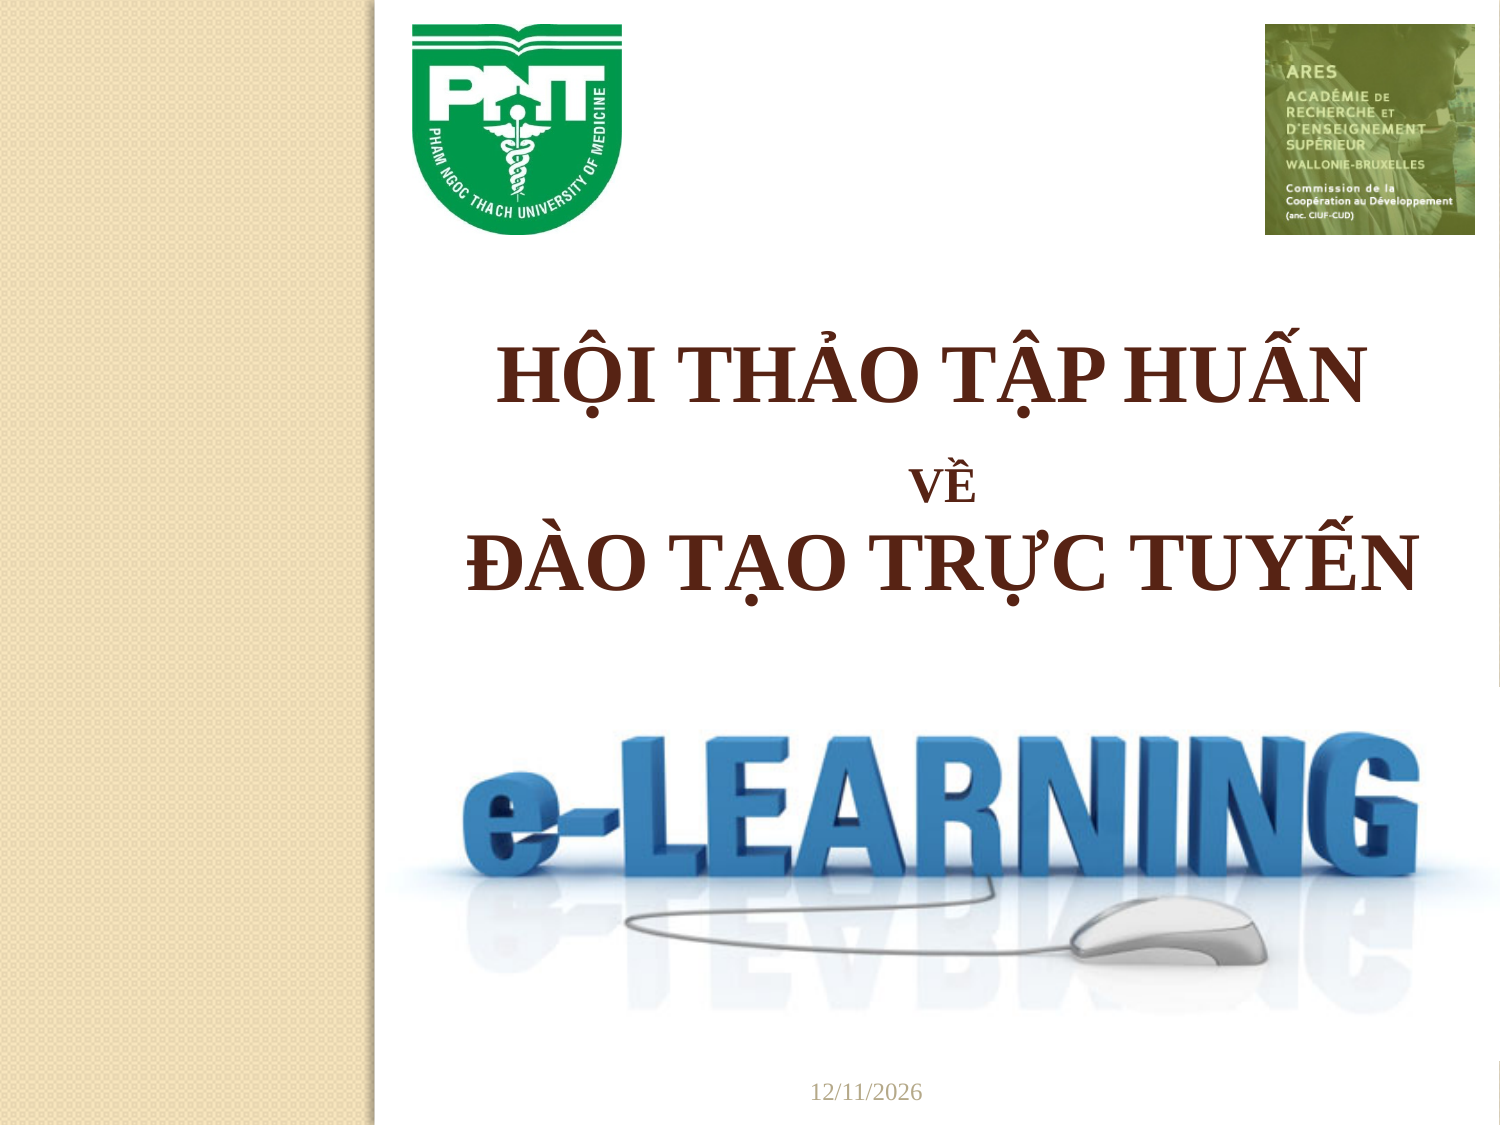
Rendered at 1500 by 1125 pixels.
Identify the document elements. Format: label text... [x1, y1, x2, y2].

picture [412, 24, 622, 236]
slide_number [737, 1073, 938, 1113]
title HỘI THẢO tập huấn về đào tạo trực tuyến [417, 317, 1468, 684]
picture [1264, 24, 1476, 236]
picture [385, 687, 1500, 1061]
